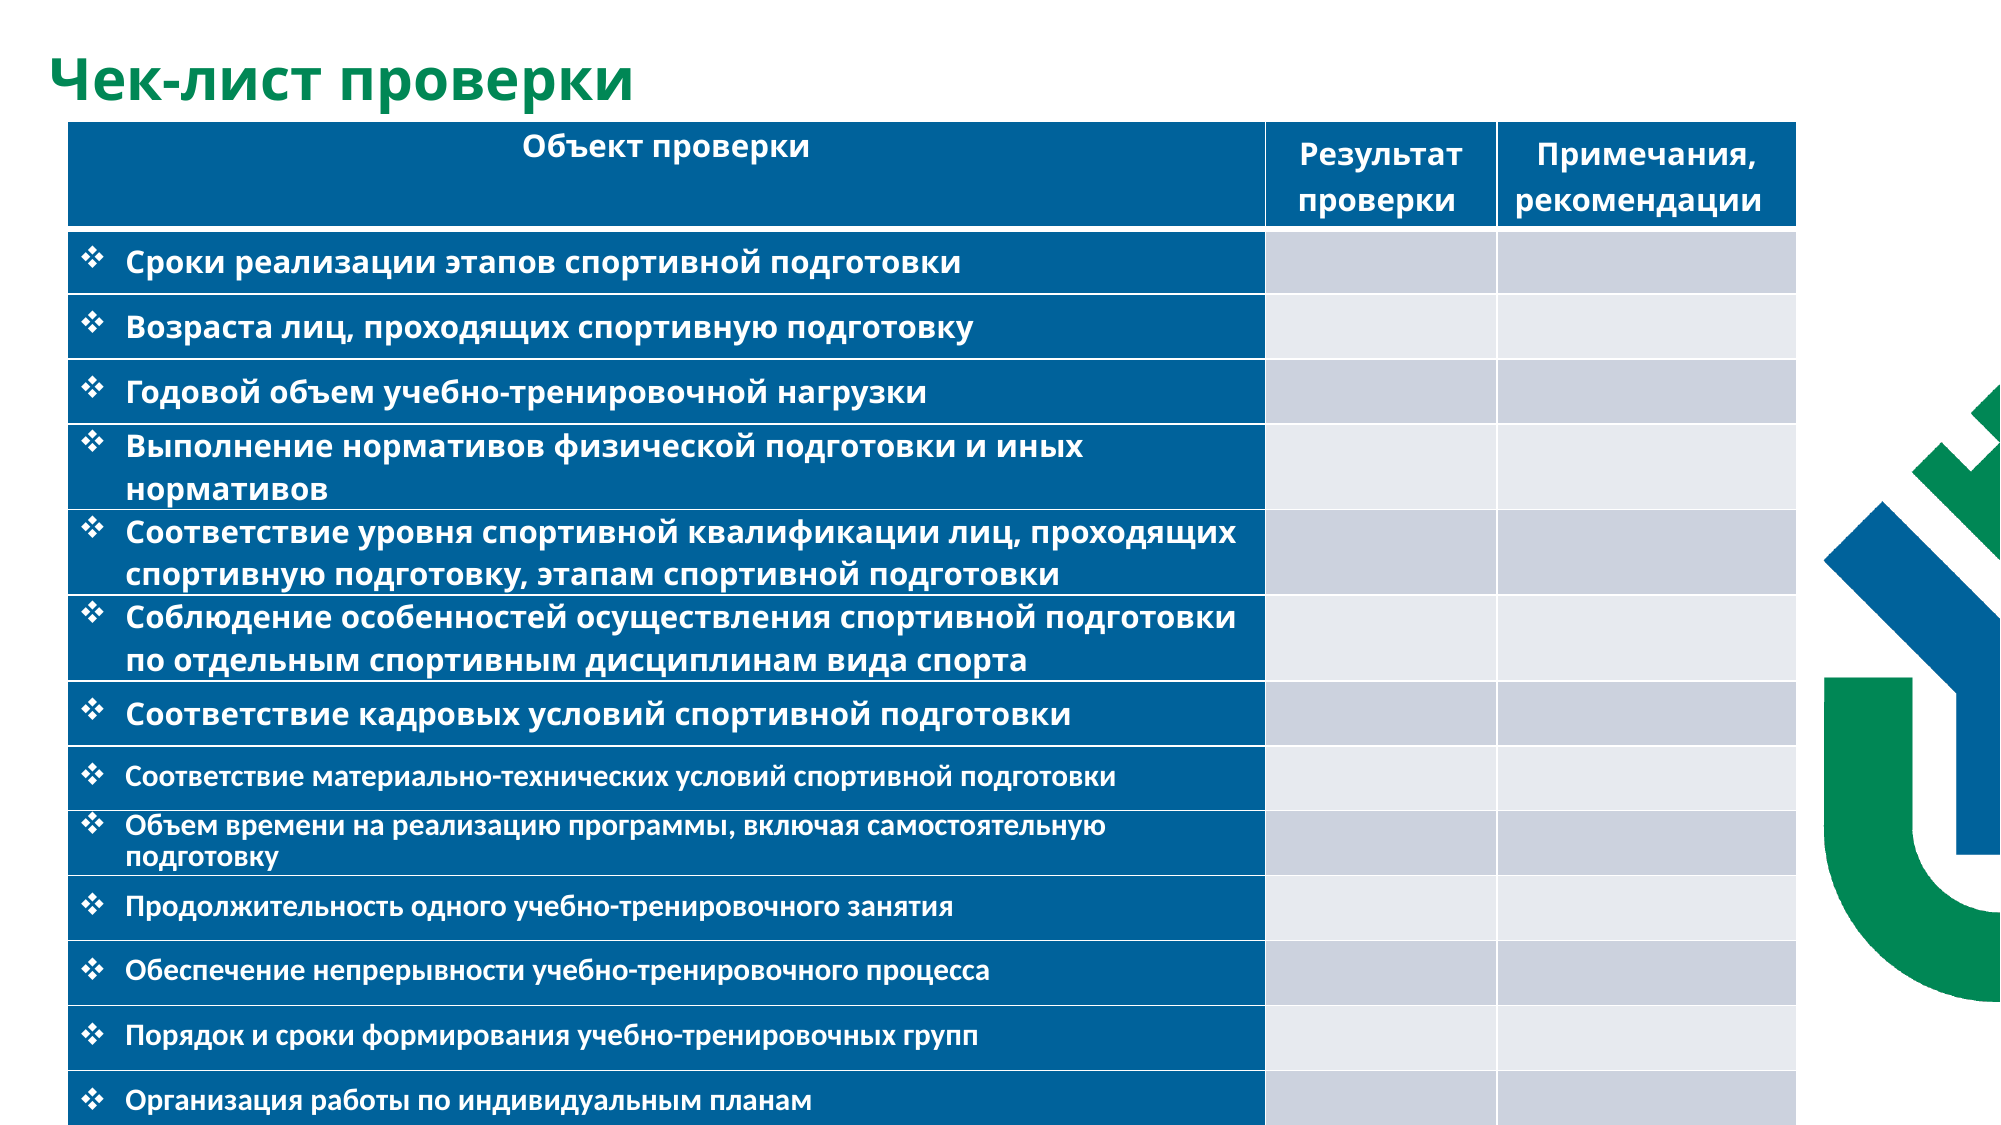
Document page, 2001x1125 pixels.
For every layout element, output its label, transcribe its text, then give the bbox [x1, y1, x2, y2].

table_cell [1266, 425, 1496, 509]
table_cell Организация работы по индивидуальным планам [68, 1071, 1265, 1125]
table_cell Выполнение нормативов физической подготовки и иных нормативов [68, 425, 1265, 509]
table_cell [1266, 510, 1496, 594]
table_cell Соответствие материально-технических условий спортивной подготовки [68, 747, 1265, 810]
table_cell [1498, 232, 1796, 293]
table_cell Порядок и сроки формирования учебно-тренировочных групп [68, 1006, 1265, 1070]
table_cell [1498, 876, 1796, 940]
table_header Результат проверки [1266, 122, 1496, 226]
table_cell [1498, 1006, 1796, 1070]
text_box Чек-лист проверки [33, 32, 1918, 122]
table_cell [1498, 510, 1796, 594]
table_cell Объем времени на реализацию программы, включая самостоятельную подготовку [68, 811, 1265, 875]
table_cell [1498, 596, 1796, 680]
table_cell [1266, 596, 1496, 680]
table_cell [1498, 295, 1796, 358]
table_cell [1266, 747, 1496, 810]
table_cell [1266, 941, 1496, 1005]
table_cell [1498, 1071, 1796, 1125]
table_cell [1498, 682, 1796, 745]
table_header Объект проверки [68, 122, 1265, 226]
table_cell [1266, 1071, 1496, 1125]
table_cell [1266, 360, 1496, 423]
table_cell Годовой объем учебно-тренировочной нагрузки [68, 360, 1265, 423]
table_cell Возраста лиц, проходящих спортивную подготовку [68, 295, 1265, 358]
table_cell Обеспечение непрерывности учебно-тренировочного процесса [68, 941, 1265, 1005]
table_header Примечания, рекомендации [1498, 122, 1796, 226]
table_cell [1266, 1006, 1496, 1070]
table_cell Соответствие кадровых условий спортивной подготовки [68, 682, 1265, 745]
table_cell Сроки реализации этапов спортивной подготовки [68, 232, 1265, 293]
table_cell [1266, 876, 1496, 940]
table_cell [1266, 682, 1496, 745]
table_cell [1266, 811, 1496, 875]
table_cell [1498, 747, 1796, 810]
table_cell Соблюдение особенностей осуществления спортивной подготовки по отдельным спортивным дисциплинам вида спорта [68, 596, 1265, 680]
table_cell [1498, 360, 1796, 423]
table_cell [1266, 295, 1496, 358]
table_cell [1498, 811, 1796, 875]
table_cell Соответствие уровня спортивной квалификации лиц, проходящих спортивную подготовку, этапам спортивной подготовки [68, 510, 1265, 594]
table_cell [1498, 941, 1796, 1005]
picture [1822, 381, 2000, 1005]
table_cell Продолжительность одного учебно-тренировочного занятия [68, 876, 1265, 940]
table_cell [1266, 232, 1496, 293]
table_cell [1498, 425, 1796, 509]
